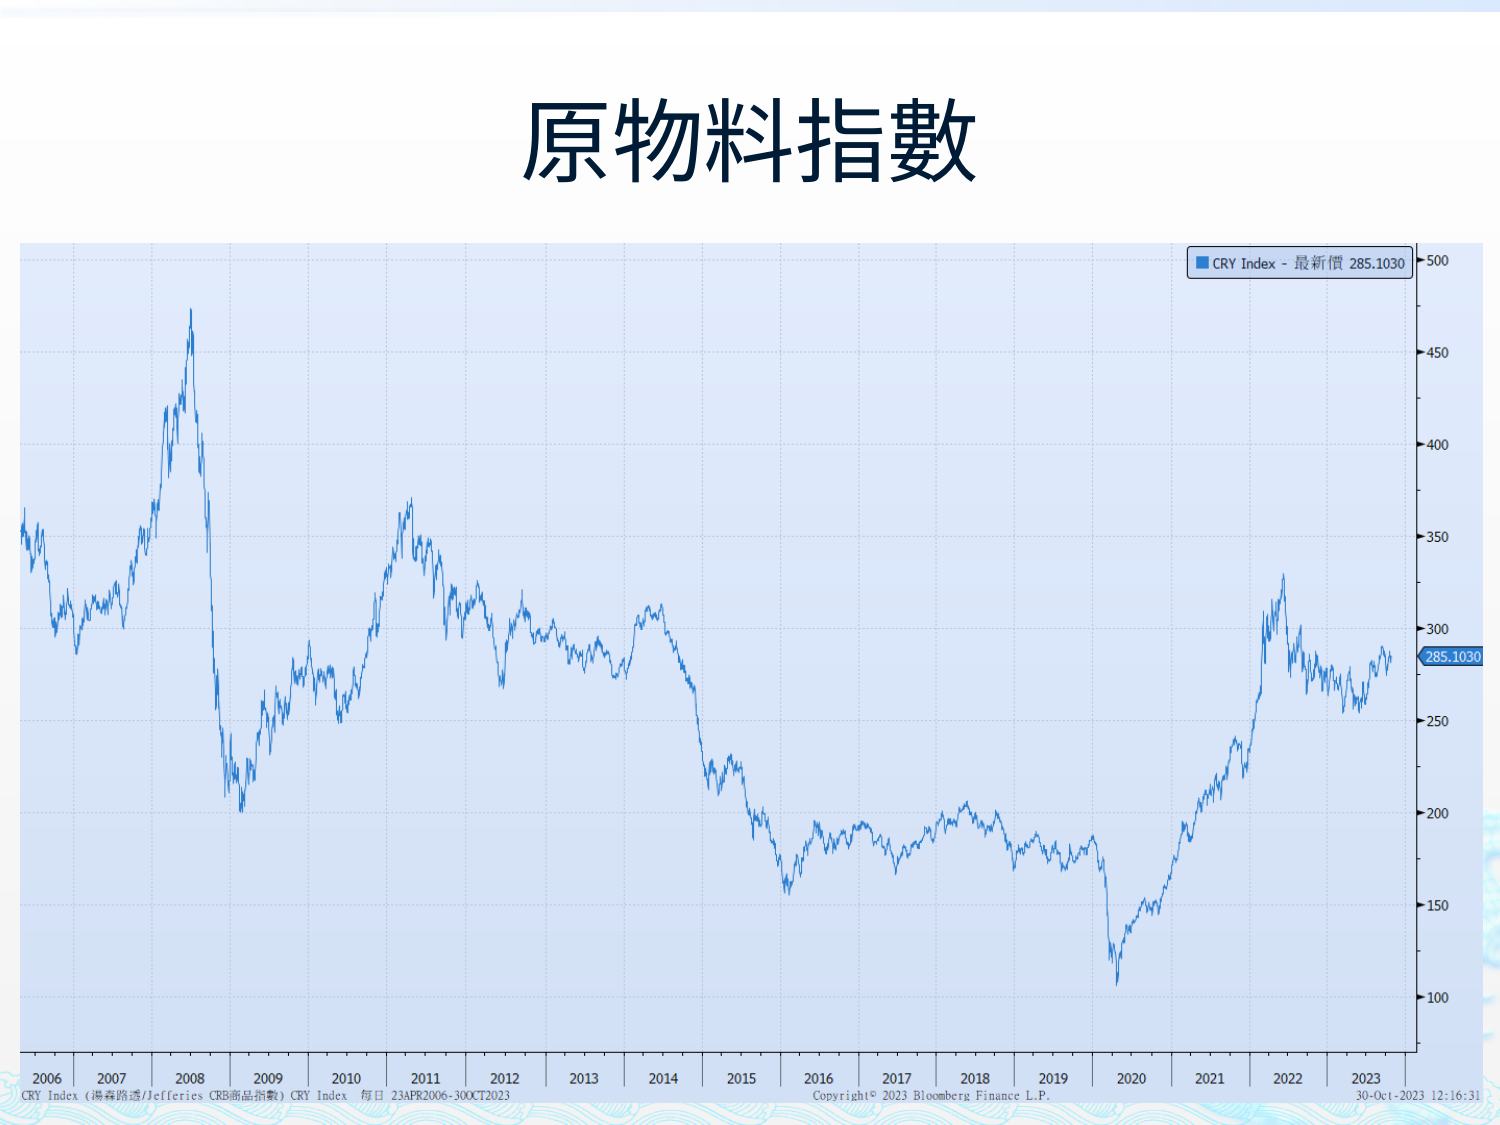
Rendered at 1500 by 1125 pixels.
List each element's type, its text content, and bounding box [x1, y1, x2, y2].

title 原物料指數 [75, 45, 1425, 233]
picture [20, 243, 1483, 1104]
